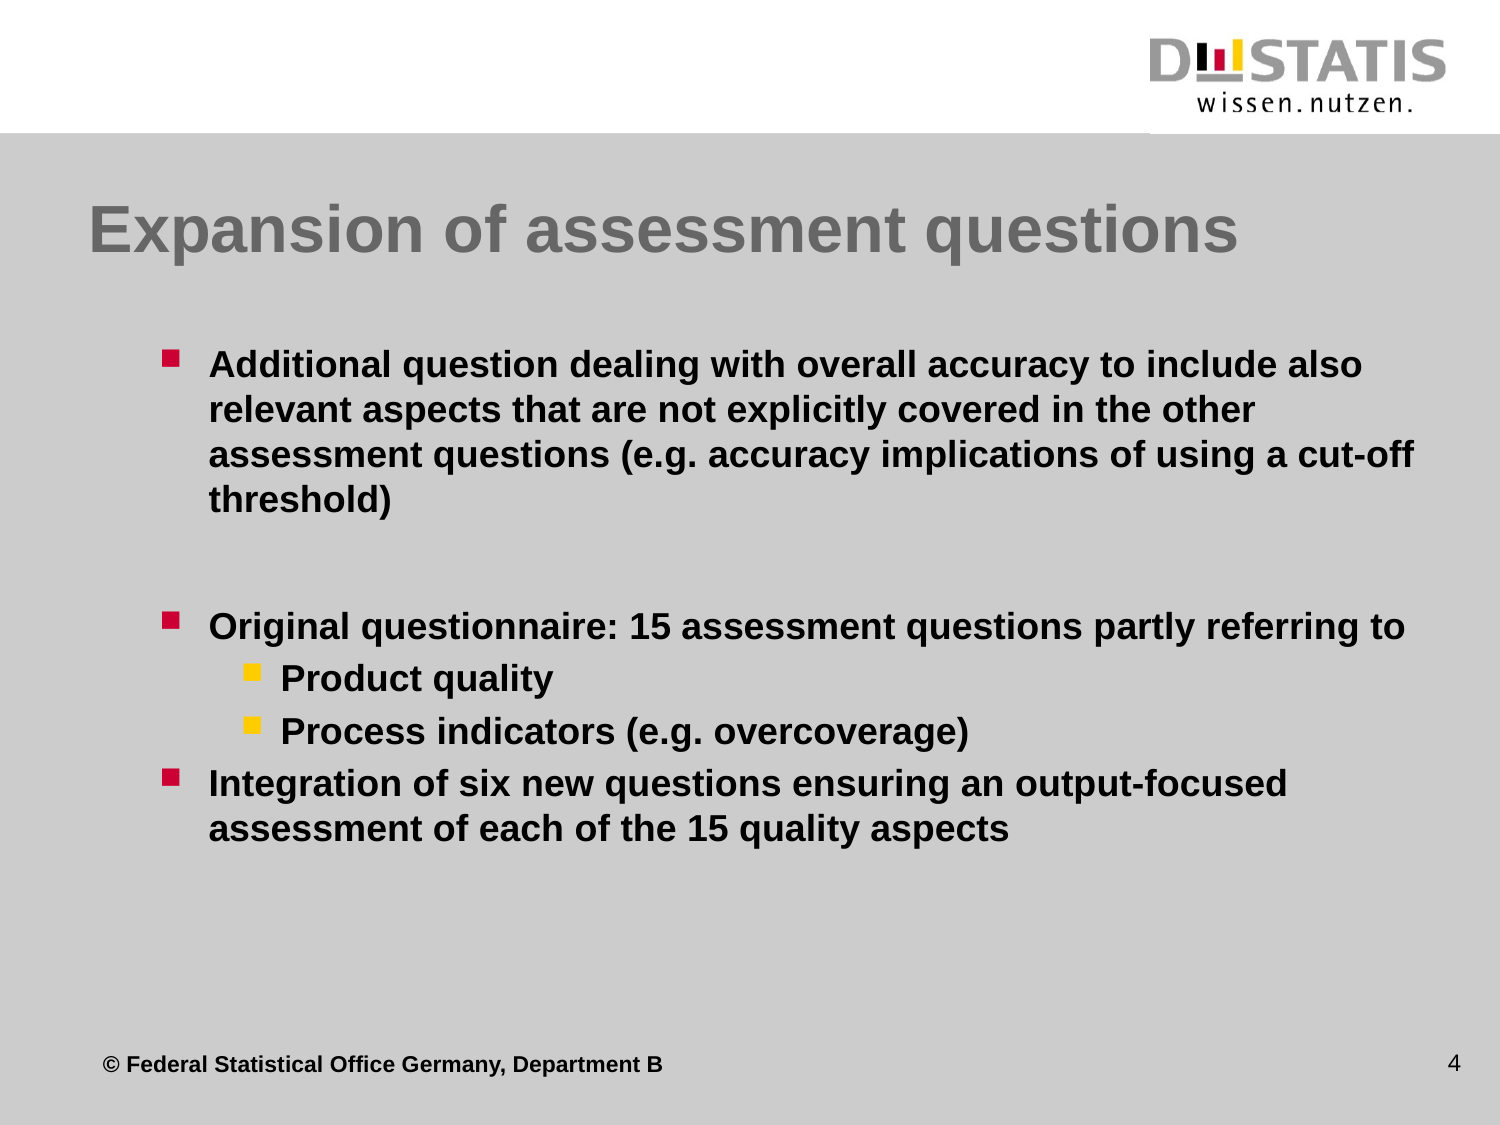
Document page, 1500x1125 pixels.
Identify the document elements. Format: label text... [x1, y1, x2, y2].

list Additional question dealing with overall accuracy to include also relevant aspects that are not explicitly covered in the other assessment questions (e.g. accuracy implications of using a cut-off threshold) Original questionnaire: 15 assessment questions partly referring to Product quality Process indicators (e.g. overcoverage) Integration of six new questions ensuring an output-focused assessment of each of the 15 quality aspects [0, 231, 1471, 970]
title Expansion of assessment questions [88, 185, 1447, 231]
slide_number 4 [1345, 1050, 1462, 1125]
picture [1150, 0, 1500, 134]
